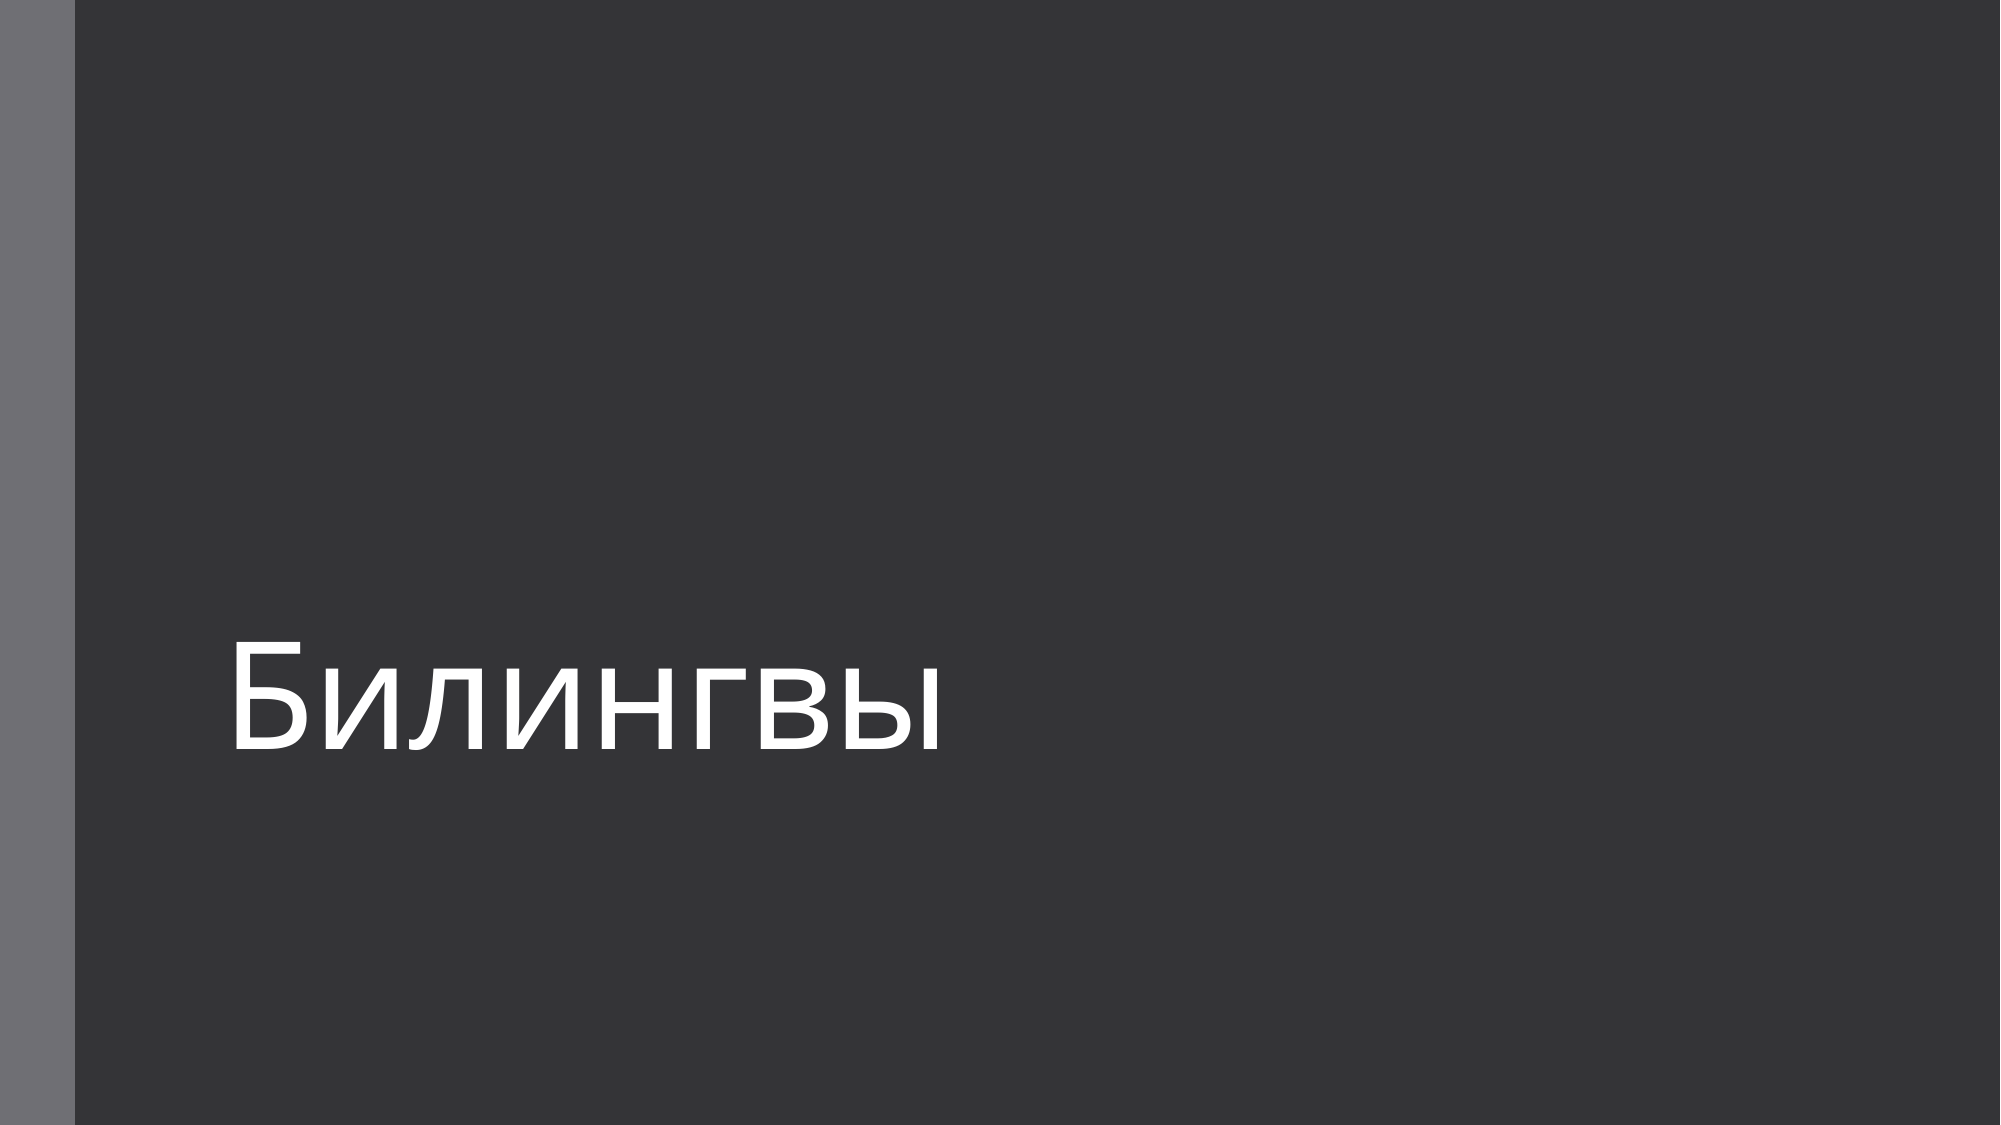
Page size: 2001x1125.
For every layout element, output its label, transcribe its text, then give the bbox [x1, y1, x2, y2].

title Билингвы [206, 124, 1752, 788]
